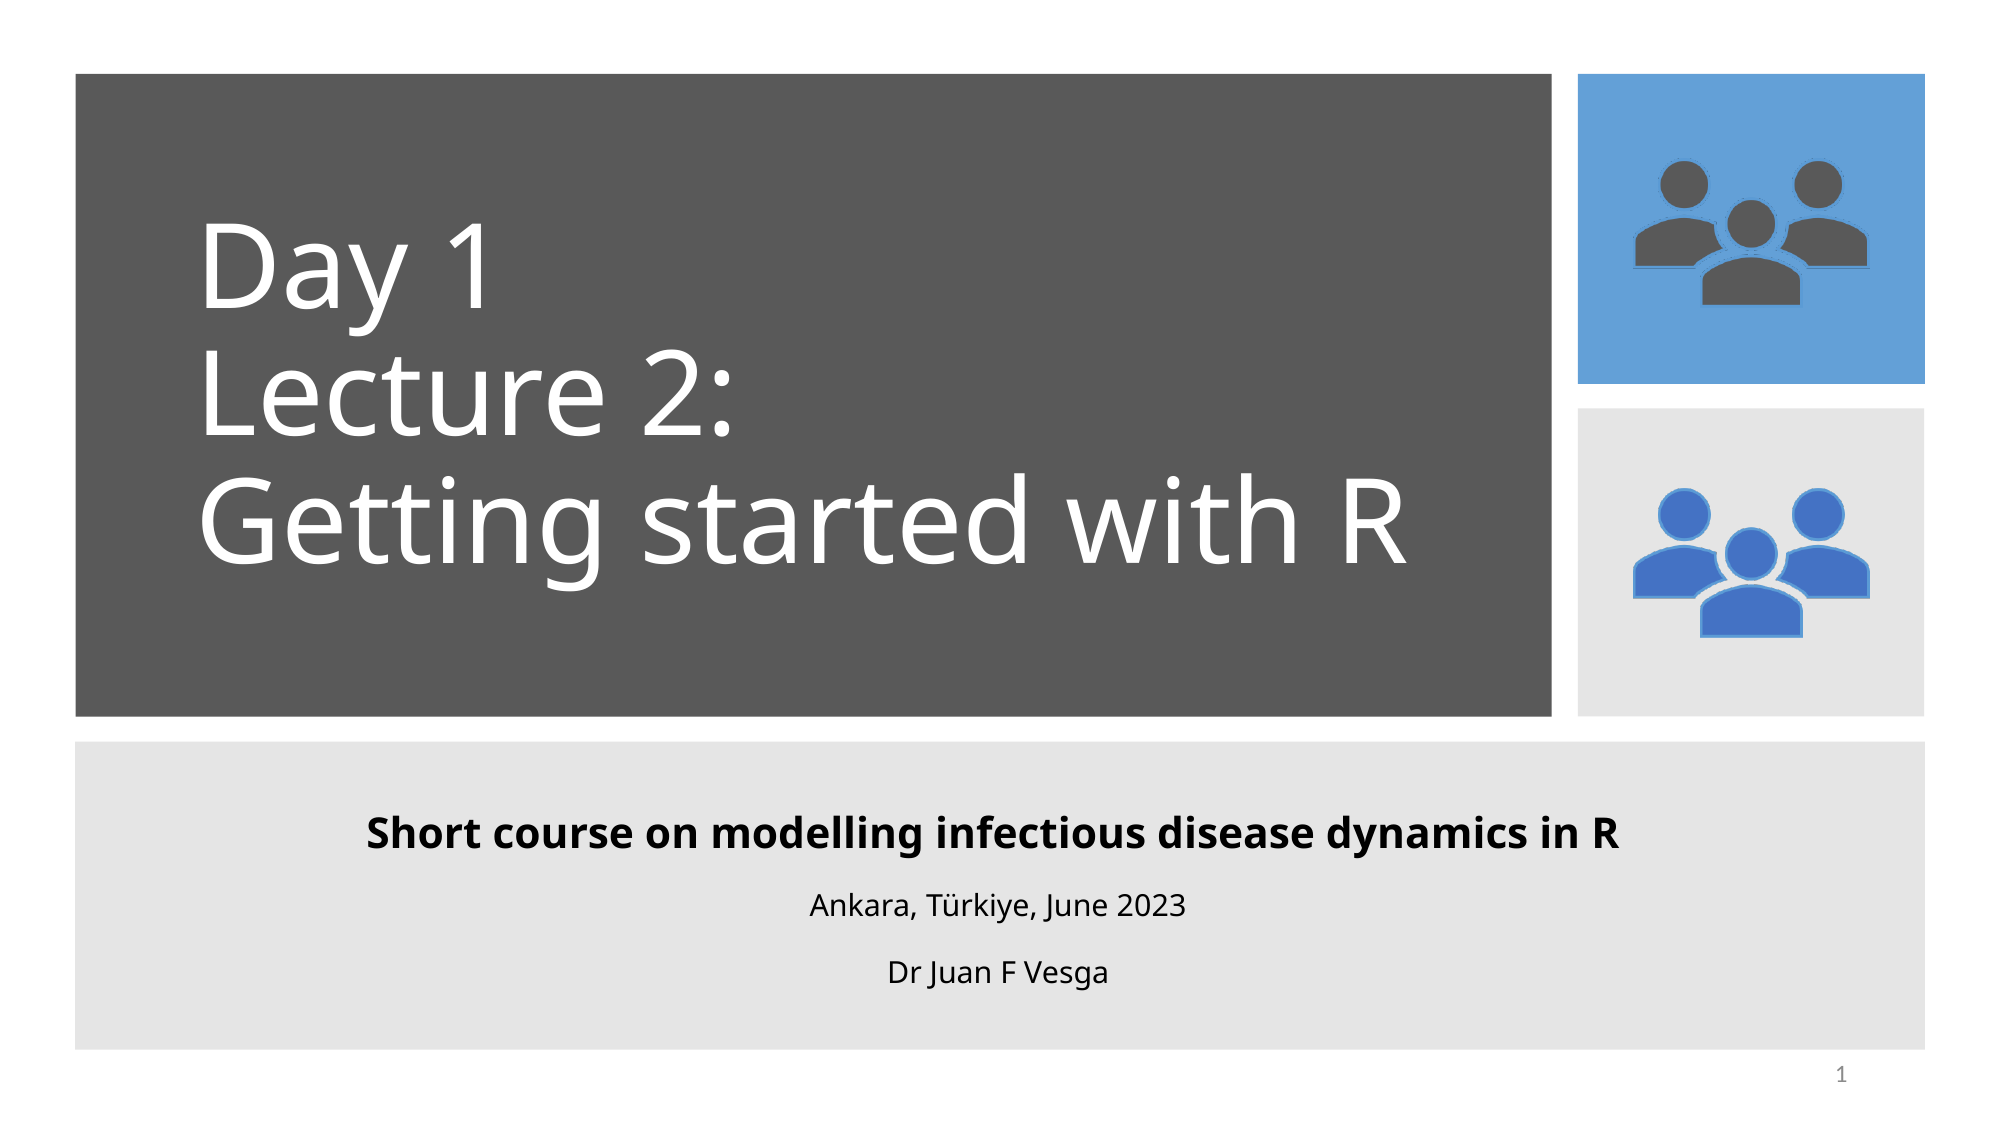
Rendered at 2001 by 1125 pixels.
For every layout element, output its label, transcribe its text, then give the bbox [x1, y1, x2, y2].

picture [1617, 98, 1885, 367]
picture [1617, 428, 1885, 697]
text_box [1577, 73, 1926, 385]
text_box [74, 741, 1926, 1051]
text_box [1577, 407, 1925, 717]
slide_number 1 [1412, 1042, 1863, 1103]
title Day 1 Lecture 2: Getting started with R [180, 182, 1442, 613]
text_box [75, 73, 1553, 718]
subtitle Short course on modelling infectious disease dynamics in R Ankara, Türkiye, June 2023 Dr Juan F Vesga [177, 794, 1820, 997]
